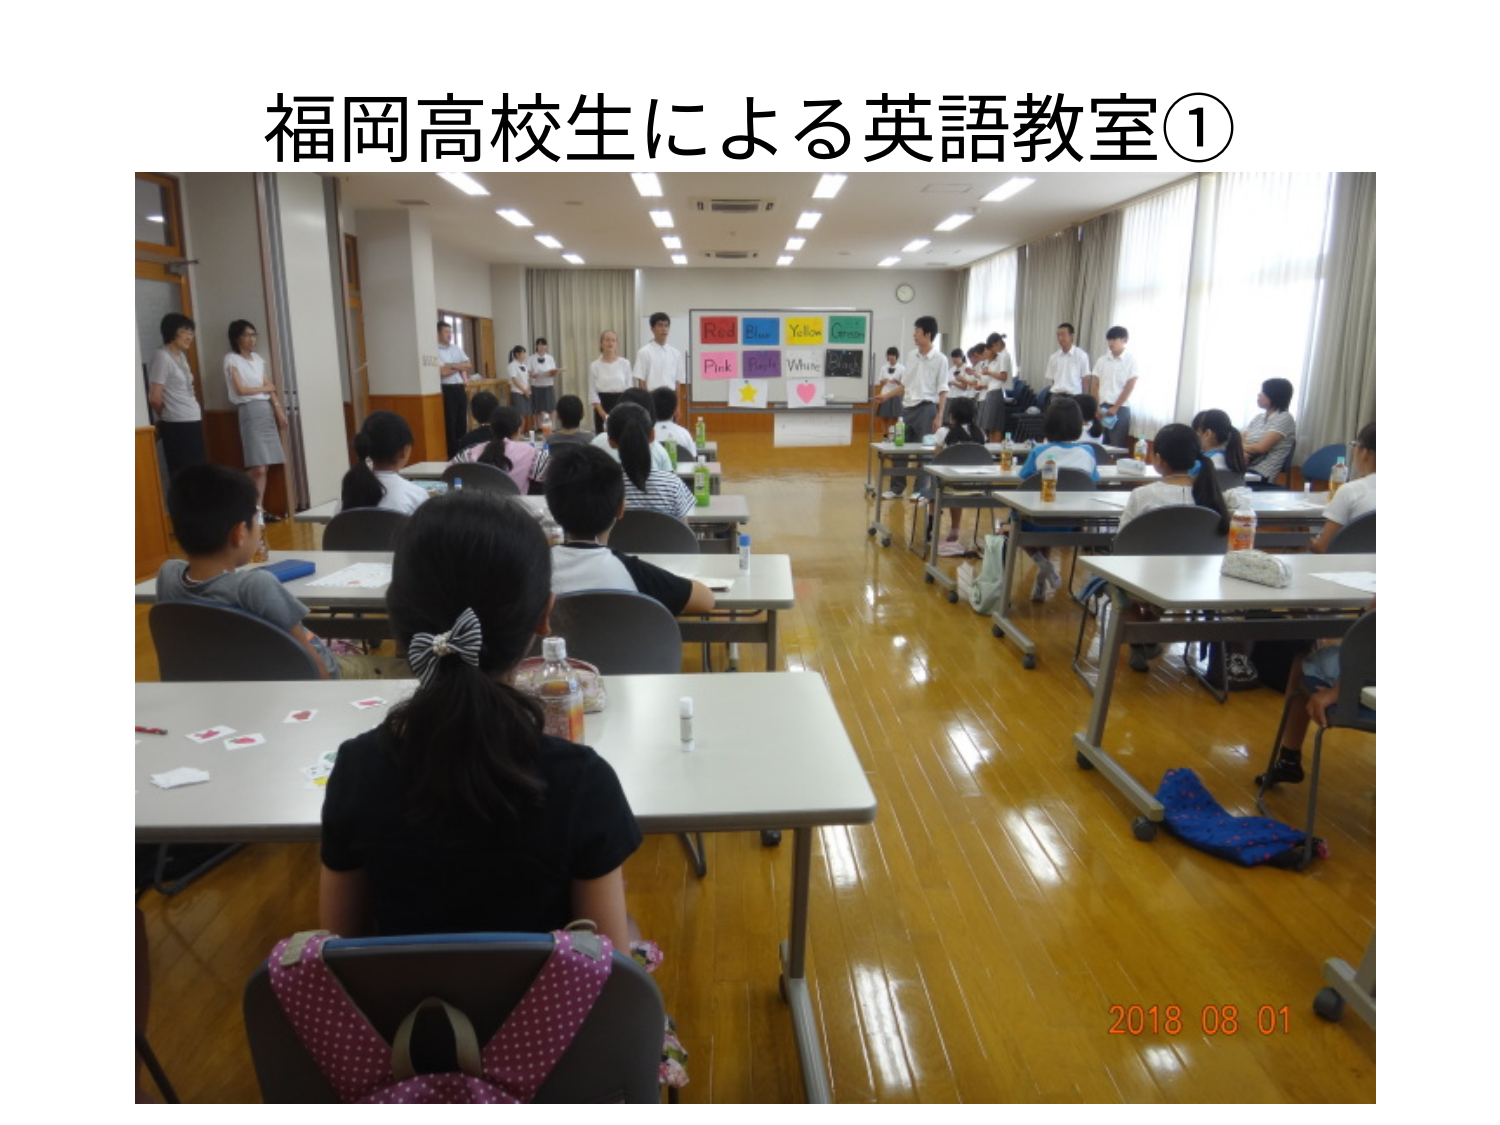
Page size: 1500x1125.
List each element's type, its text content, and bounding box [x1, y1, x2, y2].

picture [135, 172, 1377, 1104]
title 福岡高校生による英語教室① [75, 45, 1425, 209]
